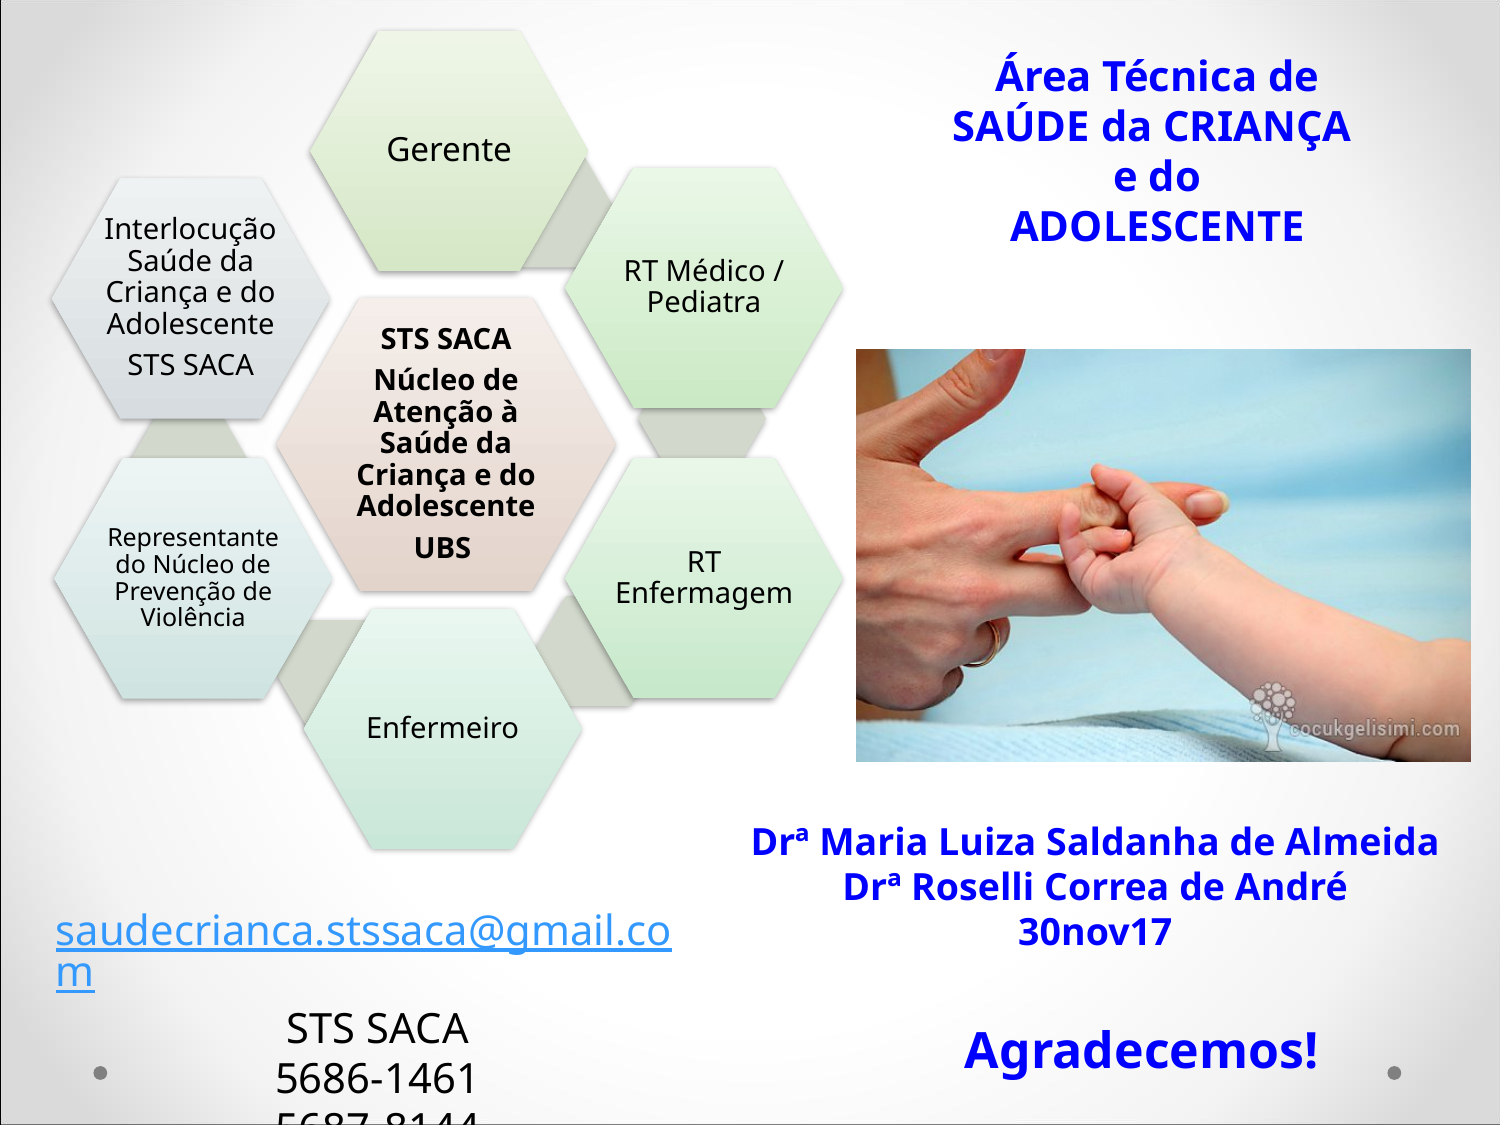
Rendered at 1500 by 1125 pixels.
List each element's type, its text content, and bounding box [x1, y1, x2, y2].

text_box Agradecemos! [949, 1011, 1334, 1087]
text_box Drª Maria Luiza Saldanha de Almeida Drª Roselli Correa de André 30nov17 [735, 810, 1456, 961]
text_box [0, 30, 1017, 858]
picture [0, 0, 1500, 1125]
text_box saudecrianca.stssaca@gmail.com STS SACA 5686-1461 5687-8144 [41, 866, 715, 1118]
text_box Área Técnica de SAÚDE da CRIANÇA e do ADOLESCENTE [1021, 42, 1400, 258]
